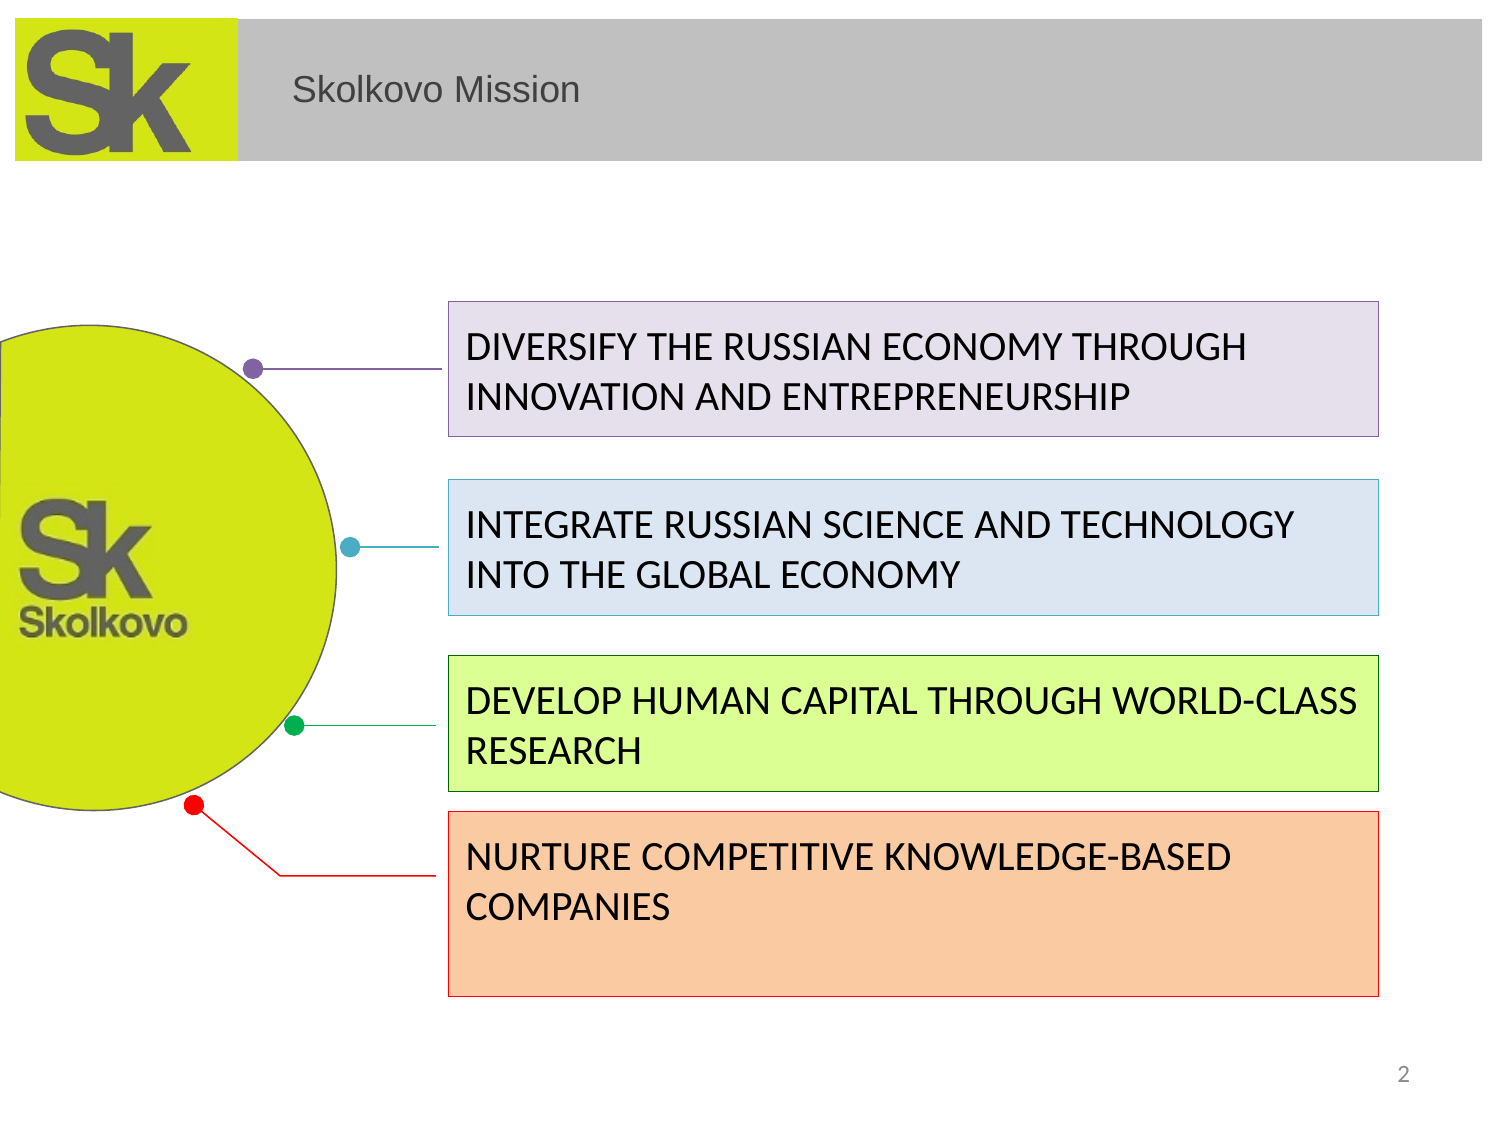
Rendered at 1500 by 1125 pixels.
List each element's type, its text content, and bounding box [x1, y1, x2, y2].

text_box Develop human capital through world-class research [447, 655, 1378, 791]
picture [15, 18, 238, 162]
text_box [0, 325, 337, 811]
picture [0, 483, 260, 654]
text_box Nurture competitive knowledge-based companies [447, 811, 1378, 997]
text_box [183, 794, 437, 877]
text_box Skolkovo Mission [83, 12, 800, 178]
text_box Integrate Russian science and technology into the global economy [447, 479, 1378, 615]
text_box Diversify the Russian economy through innovation and entrepreneurship [447, 301, 1378, 437]
slide_number 2 [1074, 1042, 1425, 1103]
text_box [800, 17, 1484, 163]
